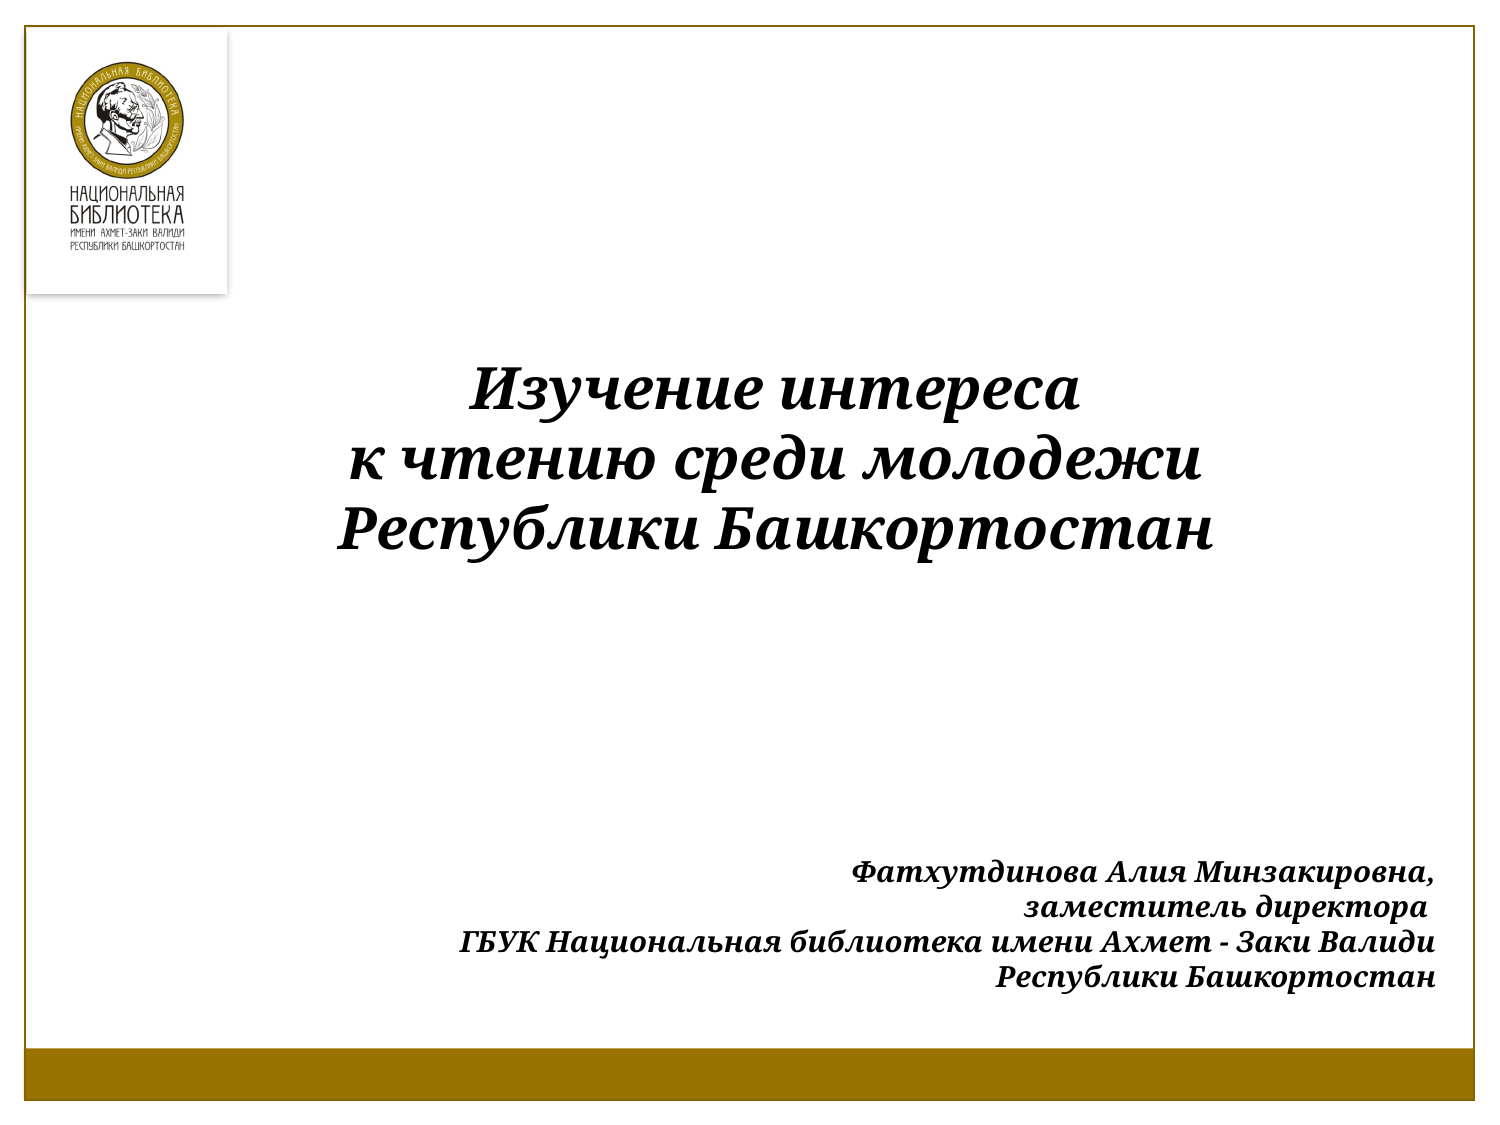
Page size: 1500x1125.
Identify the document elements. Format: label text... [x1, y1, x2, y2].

picture [41, 42, 213, 280]
text_box Изучение интереса к чтению среди молодежи Республики Башкортостан [212, 343, 1341, 684]
text_box Фатхутдинова Алия Минзакировна, заместитель директора ГБУК Национальная библиотека имени Ахмет - Заки Валиди Республики Башкортостан [76, 845, 1459, 1024]
text_box [41, 290, 1447, 396]
